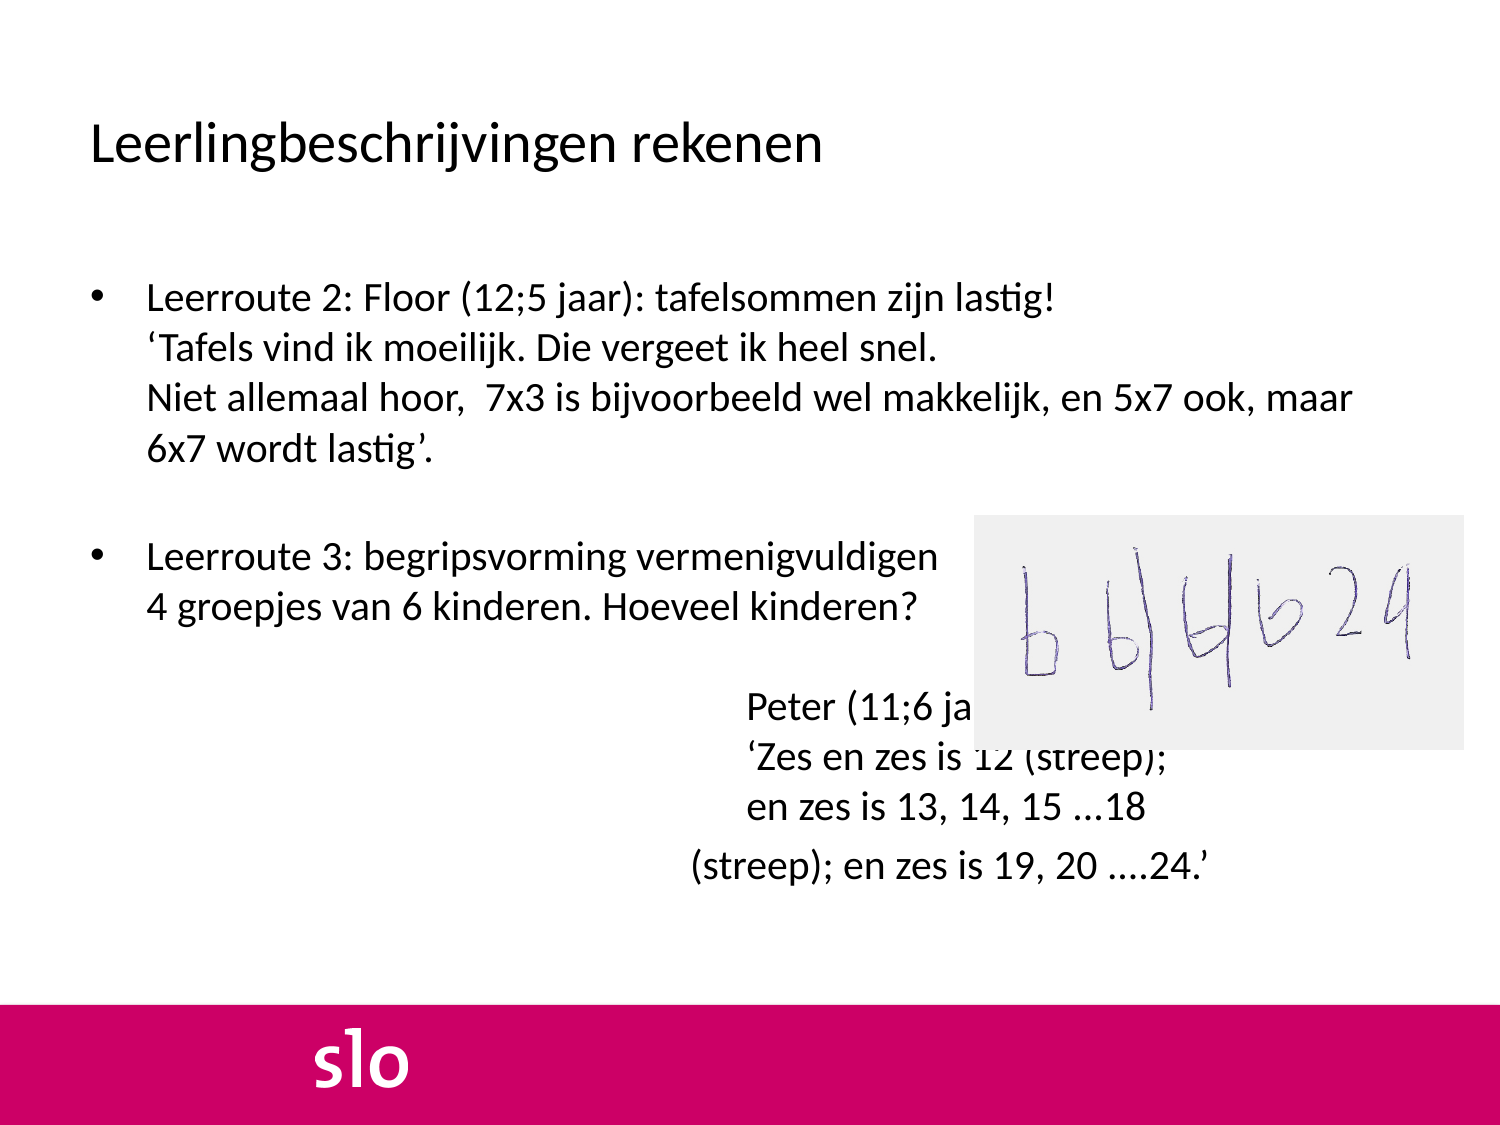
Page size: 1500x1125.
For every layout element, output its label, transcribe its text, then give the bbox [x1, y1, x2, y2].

picture [974, 514, 1464, 750]
list Leerroute 2: Floor (12;5 jaar): tafelsommen zijn lastig! ‘Tafels vind ik moeilijk. Die vergeet ik heel snel. Niet allemaal hoor, 7x3 is bijvoorbeeld wel makkelijk, en 5x7 ook, maar 6x7 wordt lastig’. Leerroute 3: begripsvorming vermenigvuldigen 4 groepjes van 6 kinderen. Hoeveel kinderen? Peter (11;6 jaar): ‘Zes en zes is 12 (streep); en zes is 13, 14, 15 ...18 (streep); en zes is 19, 20 ....24.’ [75, 262, 1425, 1005]
picture [315, 1028, 408, 1088]
title Leerlingbeschrijvingen rekenen [75, 45, 1425, 233]
